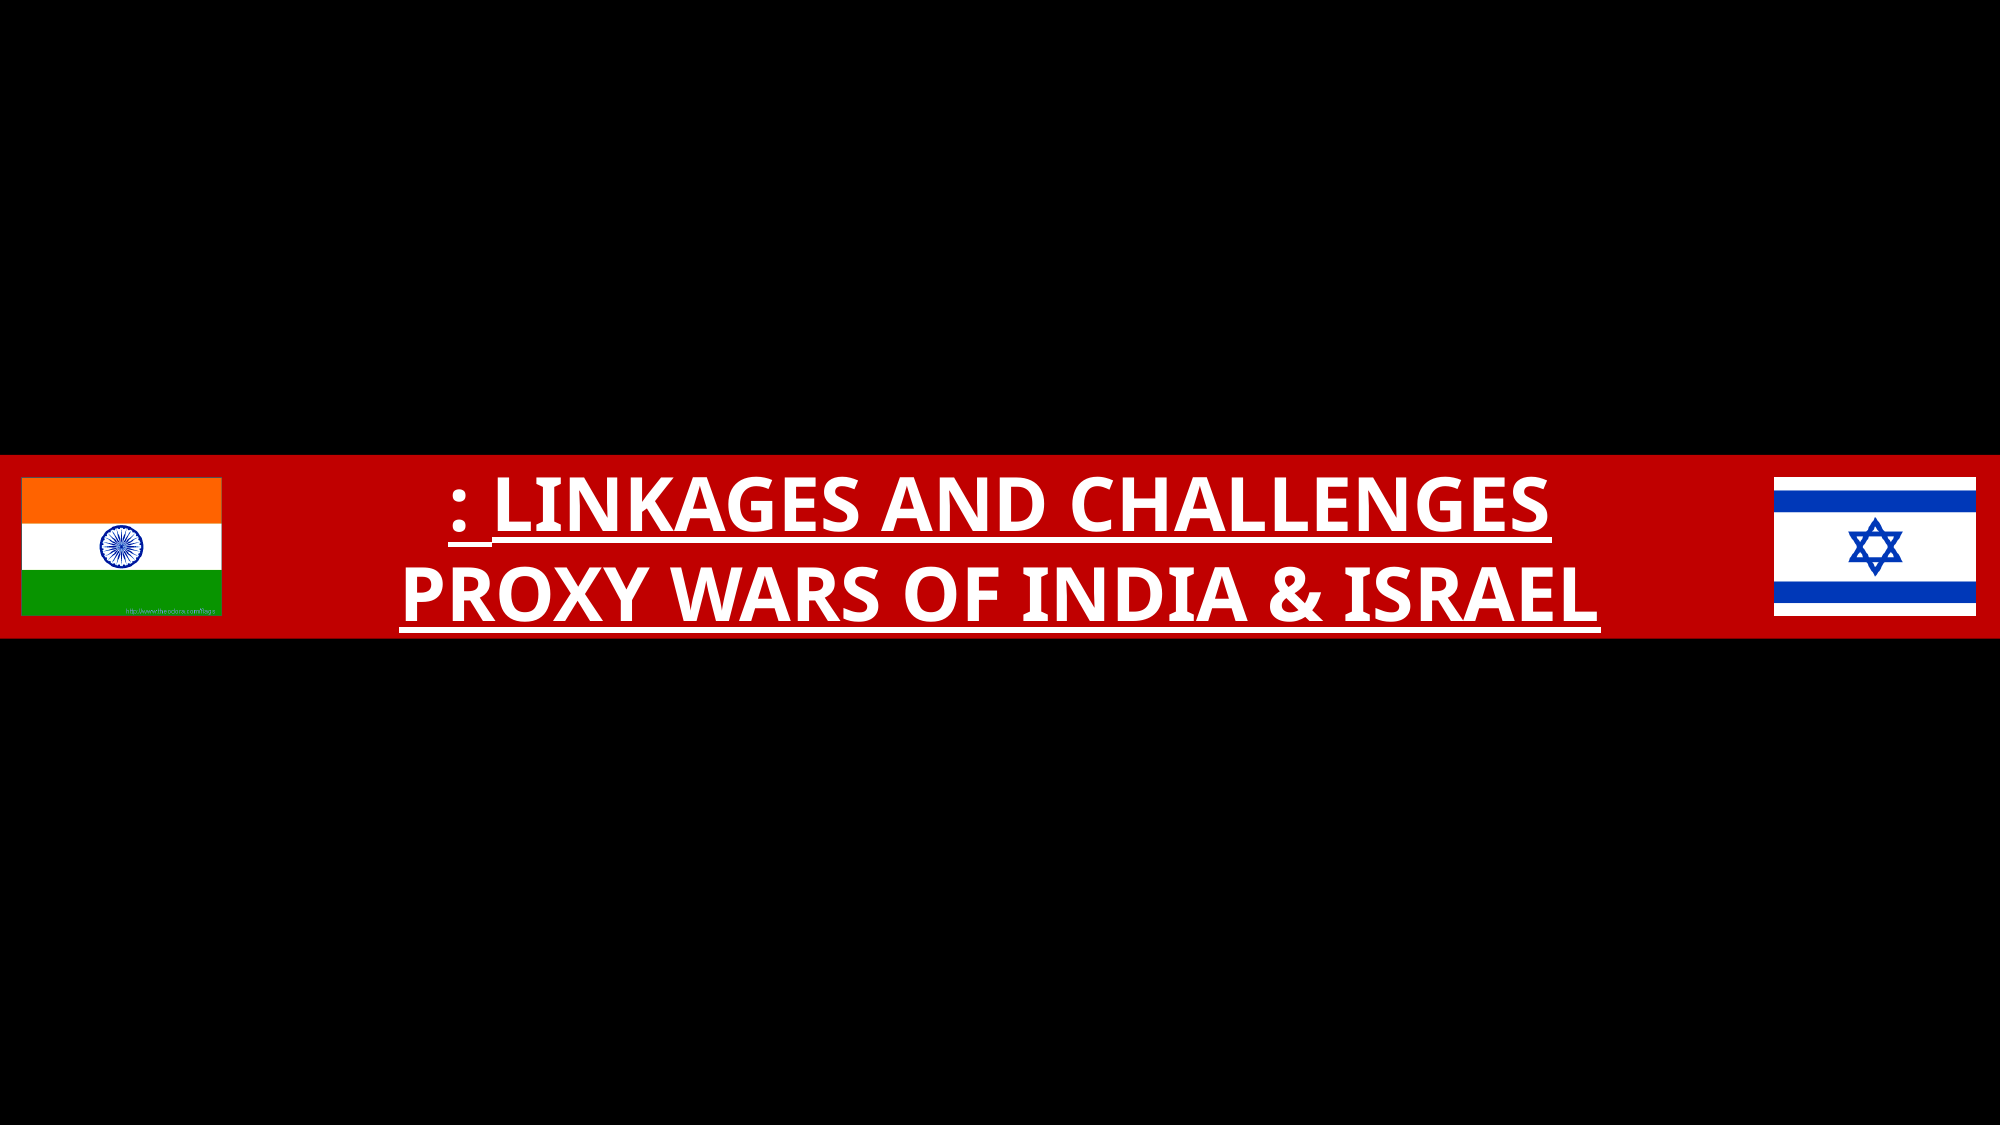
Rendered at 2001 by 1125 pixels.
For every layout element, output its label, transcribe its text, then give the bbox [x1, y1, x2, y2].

text_box LINKAGES AND CHALLENGES : PROXY WARS OF INDIA & ISRAEL [0, 454, 2000, 639]
picture [1773, 477, 1976, 616]
picture [21, 477, 222, 616]
